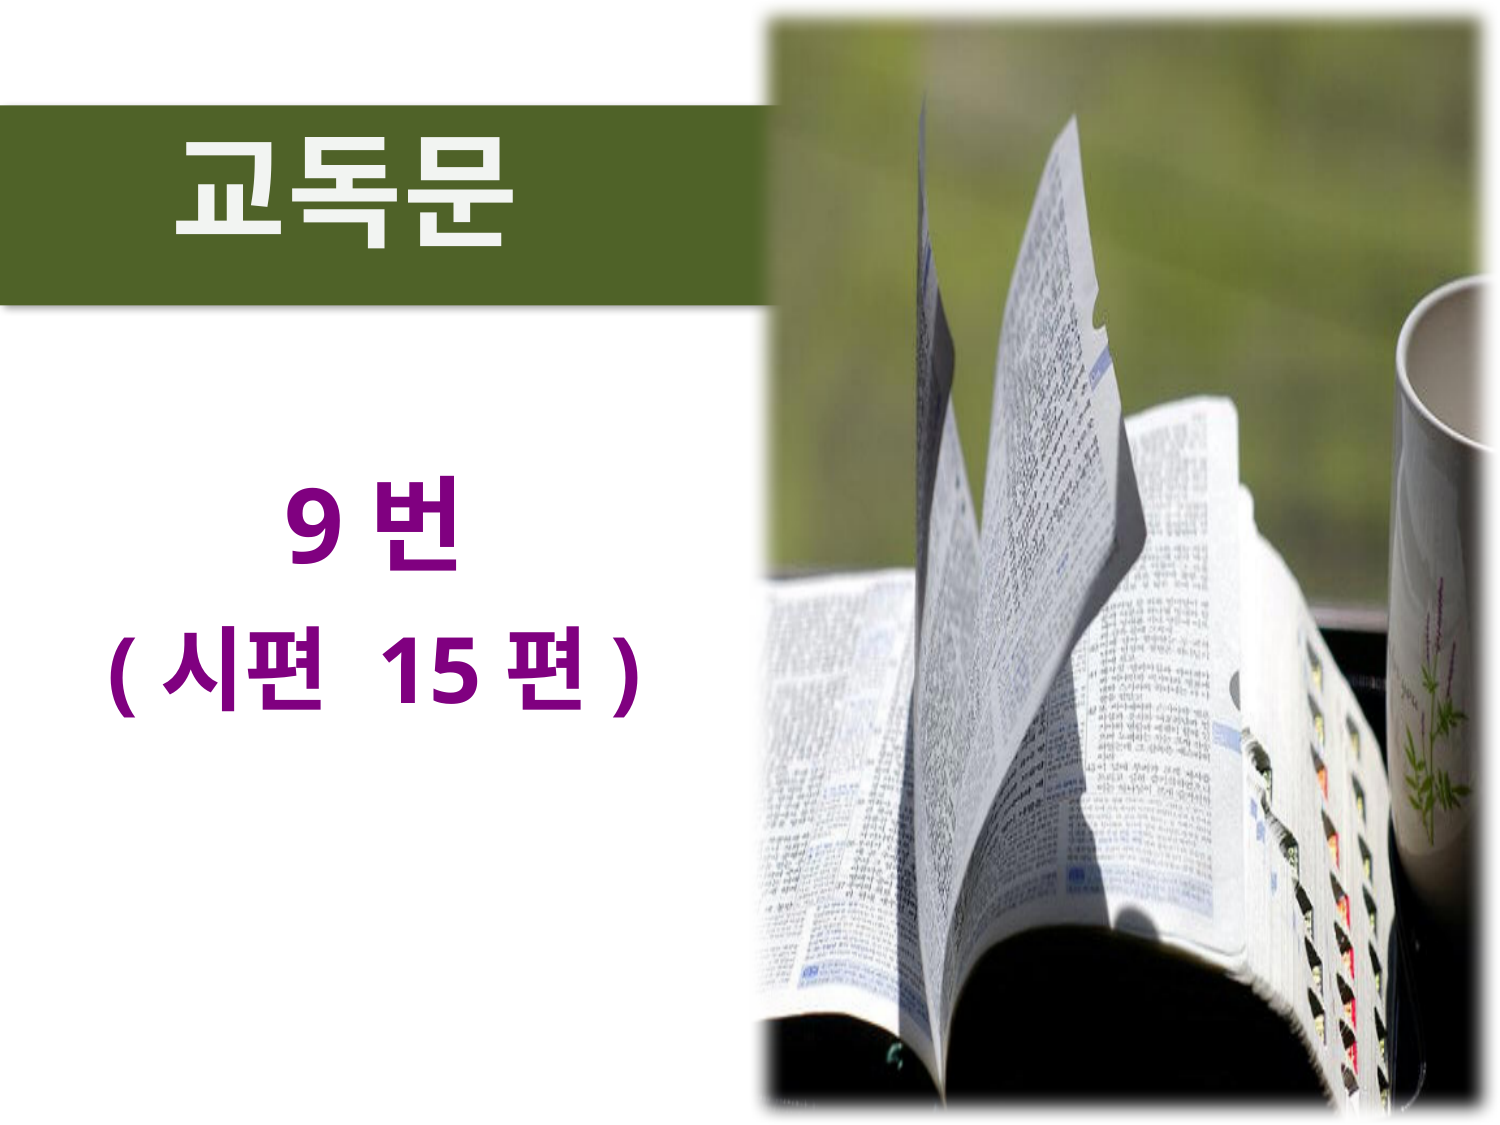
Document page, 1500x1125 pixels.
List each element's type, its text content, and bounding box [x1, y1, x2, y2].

text_box 9번 (시편 15편) [0, 420, 744, 730]
text_box 교독문 [0, 105, 727, 271]
picture [749, 0, 1500, 1125]
text_box [0, 105, 744, 306]
